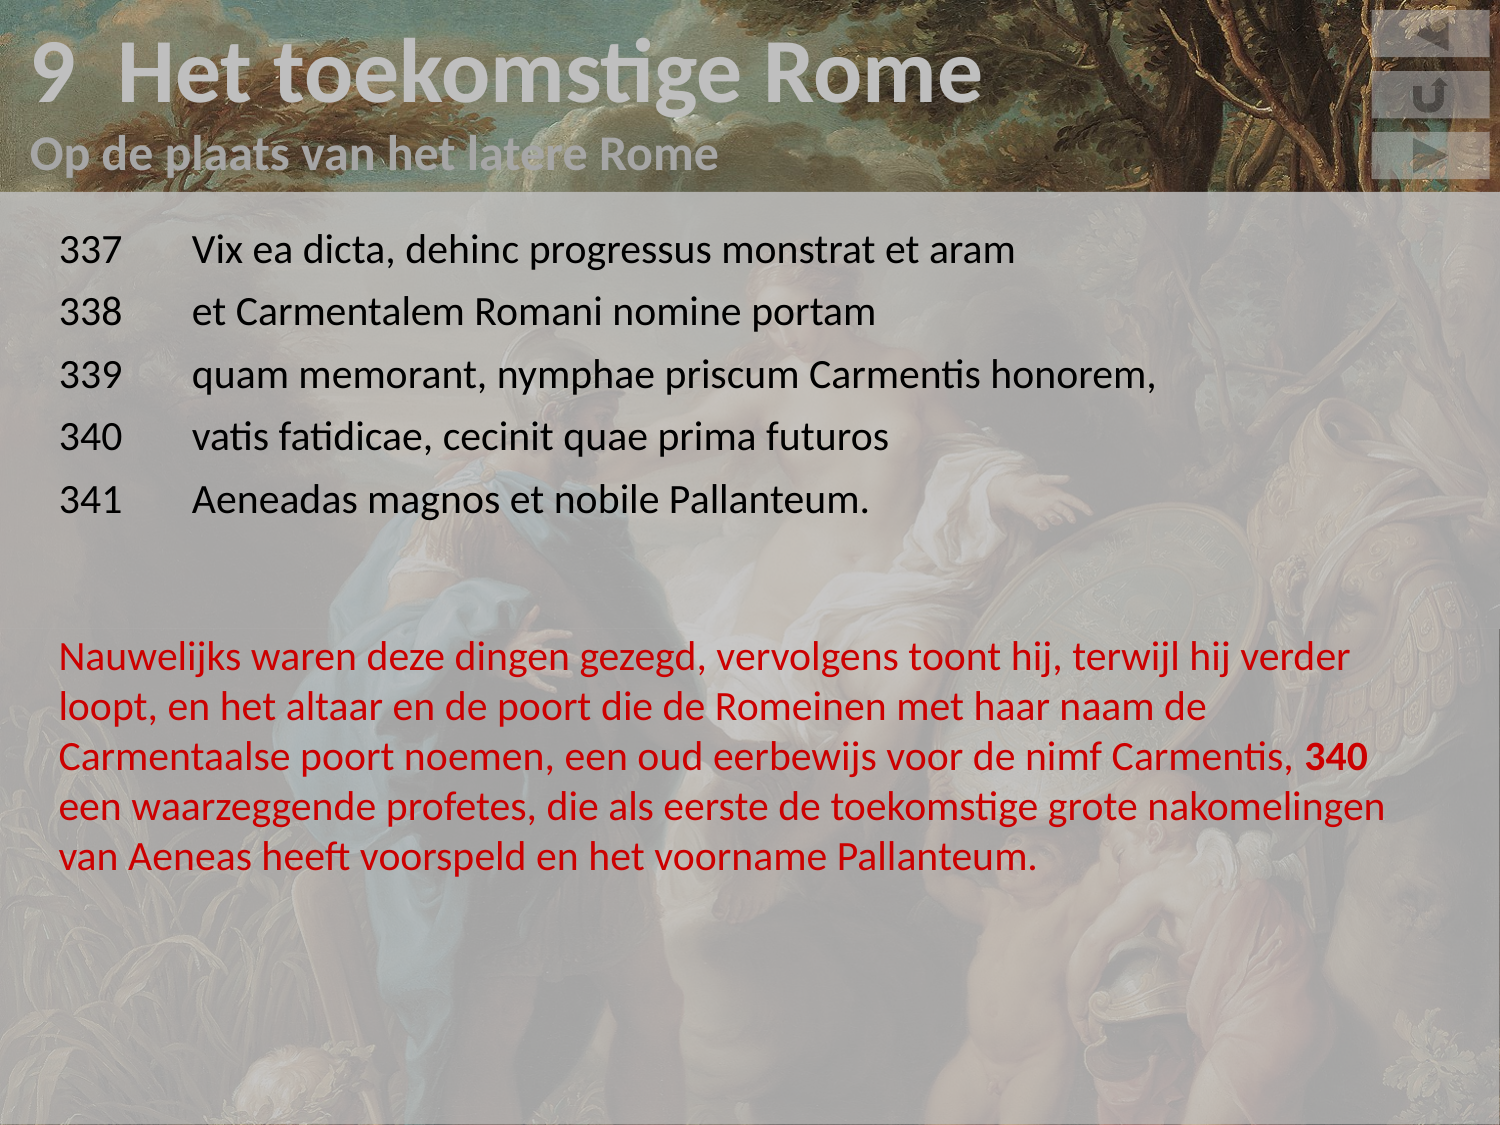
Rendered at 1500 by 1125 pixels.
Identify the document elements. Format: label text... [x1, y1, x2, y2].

text_box 337 Vix ea dicta, dehinc progressus monstrat et aram 338 et Carmentalem Romani nomine portam 339 quam memorant, nymphae priscum Carmentis honorem, 340 vatis fatidicae, cecinit quae prima futuros 341 Aeneadas magnos et nobile Pallanteum. [0, 191, 1500, 629]
text_box 9 Het toekomstige Rome Op de plaats van het latere Rome [0, 0, 1500, 191]
text_box [1371, 131, 1490, 180]
text_box [1371, 9, 1490, 58]
text_box [1371, 71, 1490, 119]
text_box Nauwelijks waren deze dingen gezegd, vervolgens toont hij, terwijl hij verder loopt, en het altaar en de poort die de Romeinen met haar naam de Carmentaalse poort noemen, een oud eerbewijs voor de nimf Carmentis, 340 een waarzeggende profetes, die als eerste de toekomstige grote nakomelingen van Aeneas heeft voorspeld en het voorname Pallanteum. [0, 629, 1500, 1125]
